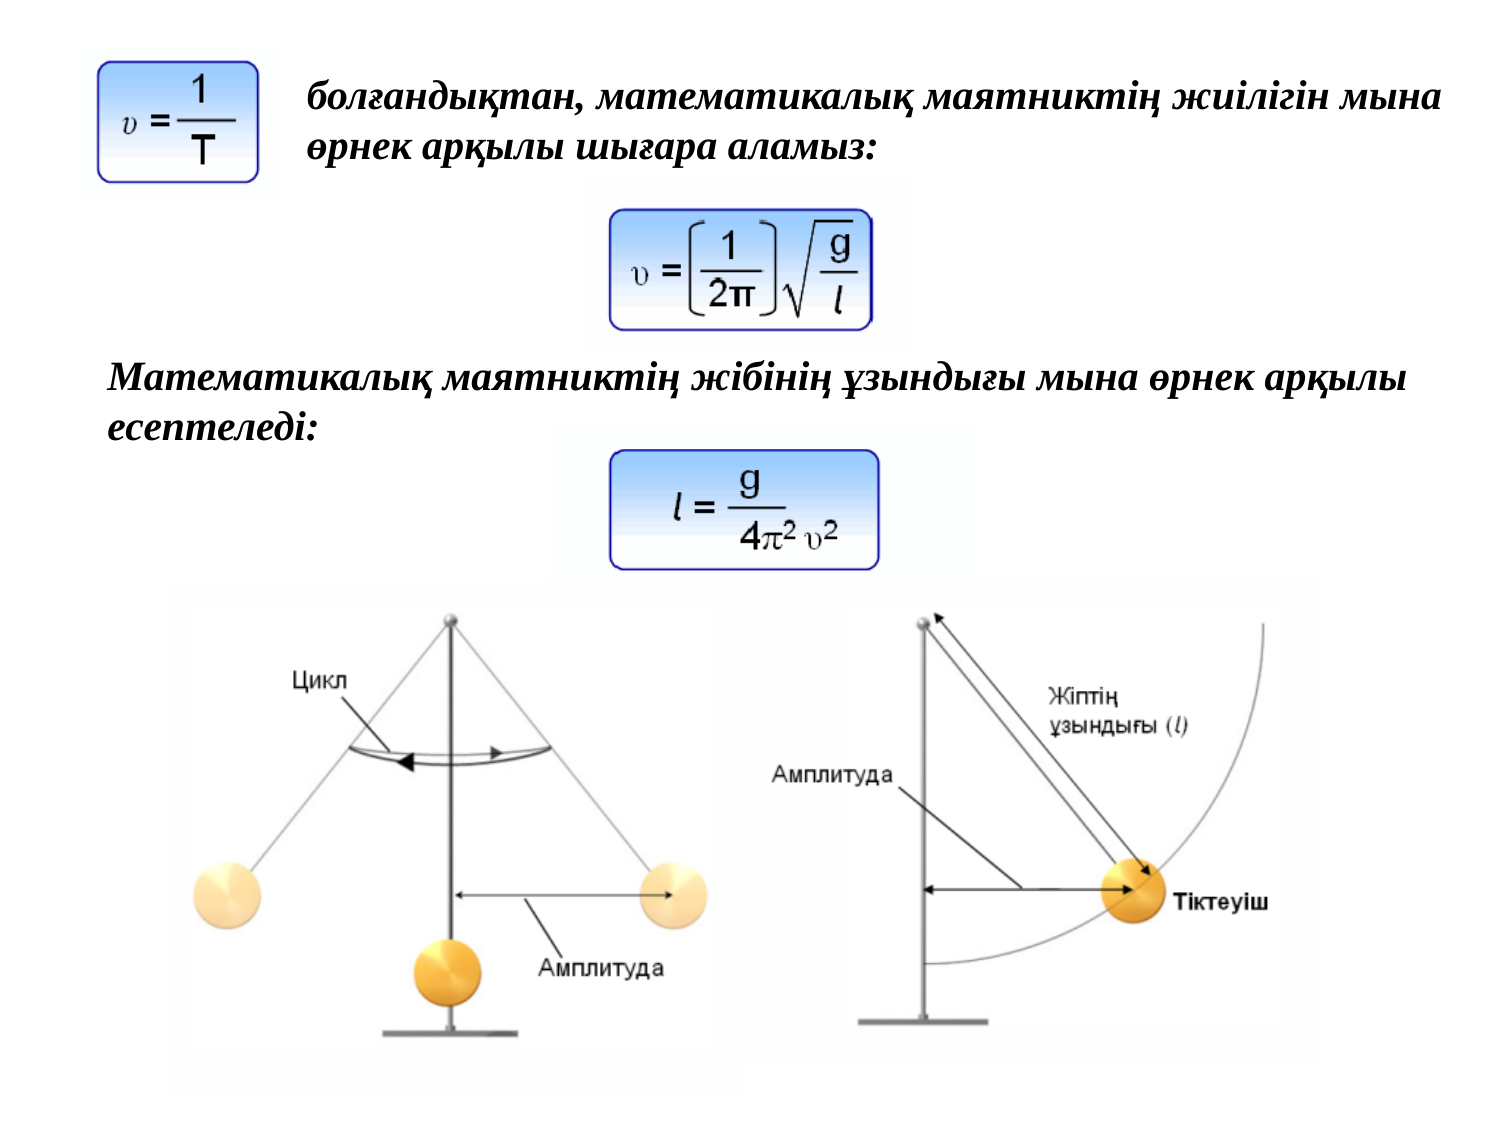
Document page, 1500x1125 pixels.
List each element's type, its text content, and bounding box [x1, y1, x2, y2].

text_box Математикалық маятниктің жібінің ұзындығы мына өрнек арқылы есептеледі: [107, 348, 1500, 474]
text_box болғандықтан, математикалық маятниктің жиілігін мына өрнек арқылы шығара аламыз: [306, 67, 1408, 162]
picture [78, 45, 278, 200]
picture [587, 178, 912, 351]
picture [166, 421, 1319, 1095]
